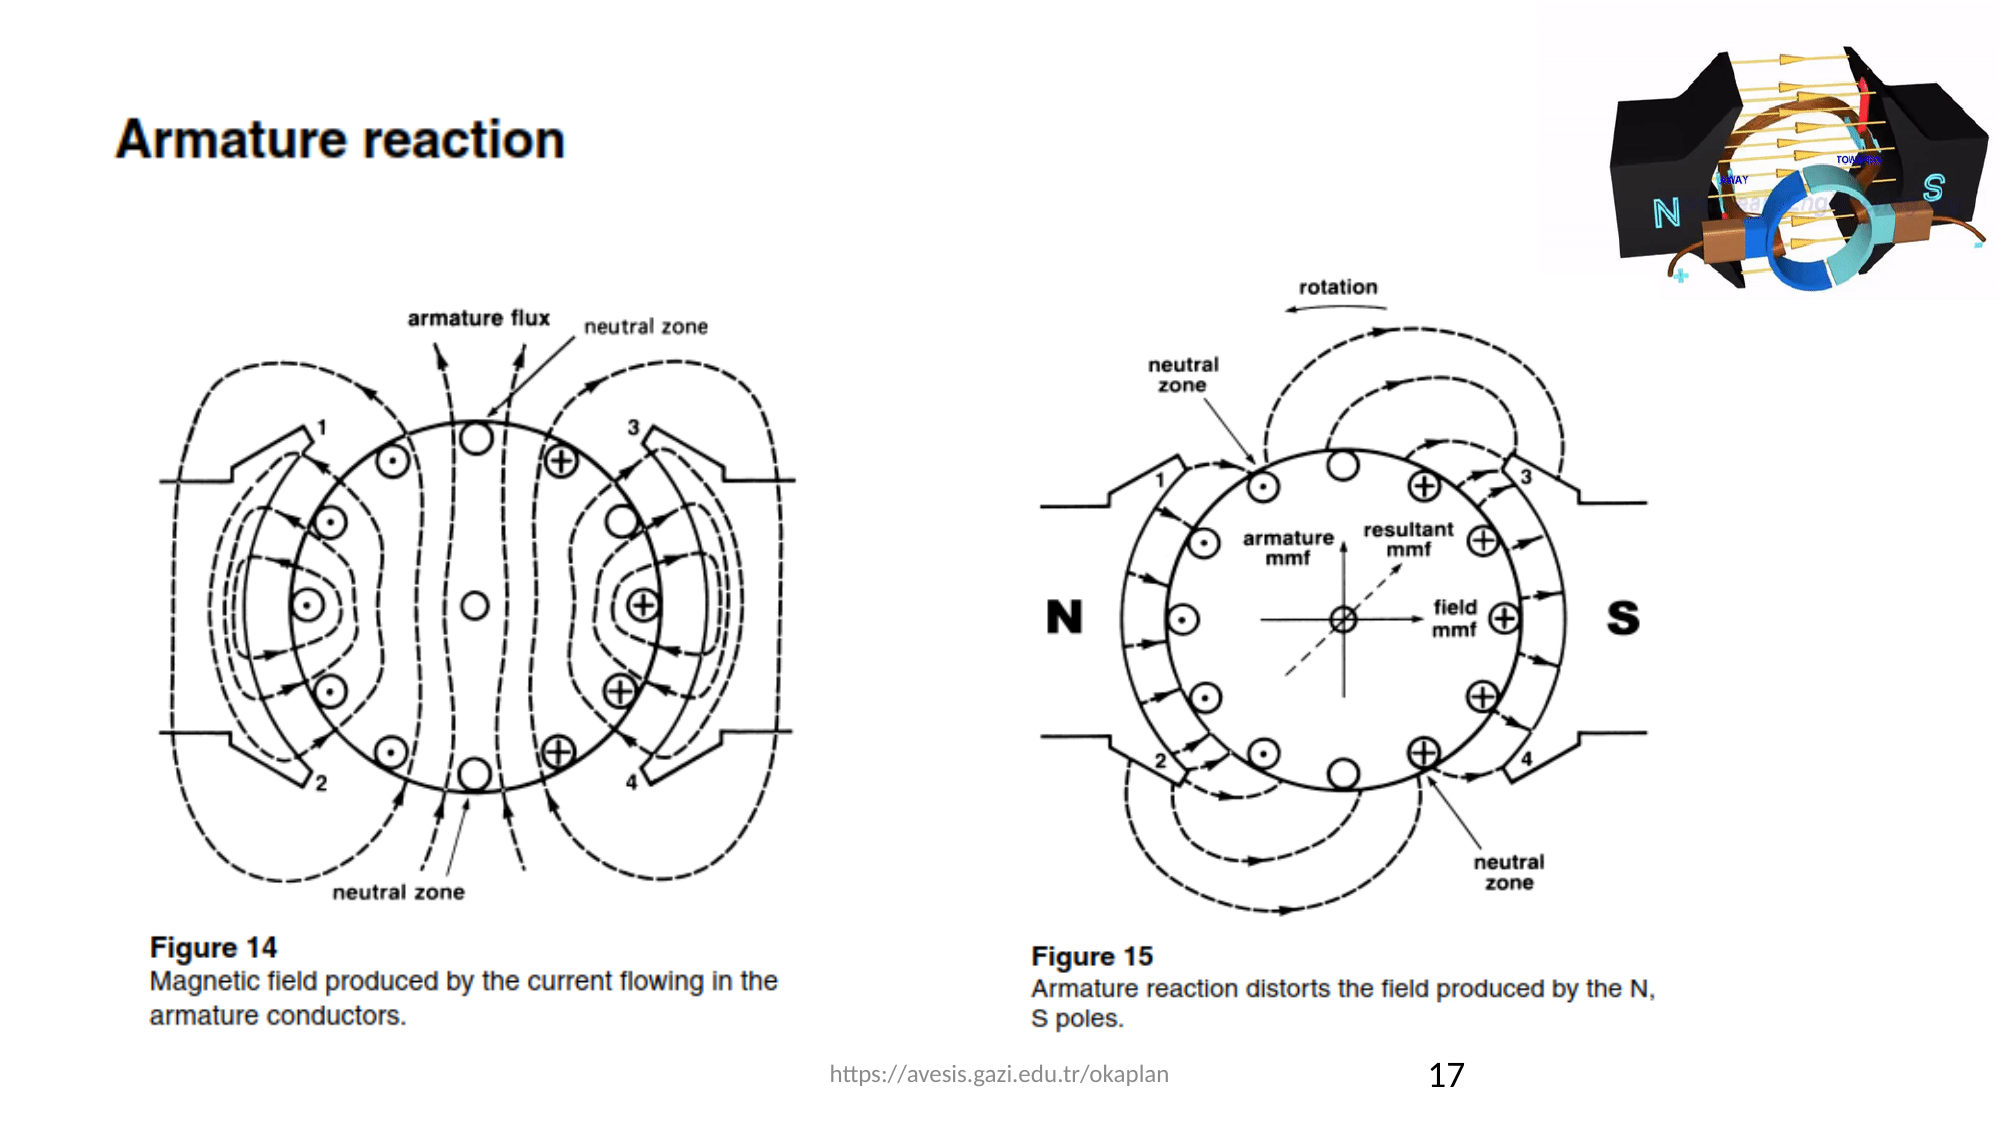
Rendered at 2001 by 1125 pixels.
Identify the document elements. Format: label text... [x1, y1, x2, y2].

slide_number 17 [1412, 1042, 1863, 1103]
picture [1015, 1, 1999, 1043]
picture [102, 98, 590, 177]
picture [125, 293, 827, 1056]
footer https://avesis.gazi.edu.tr/okaplan [662, 1042, 1338, 1103]
